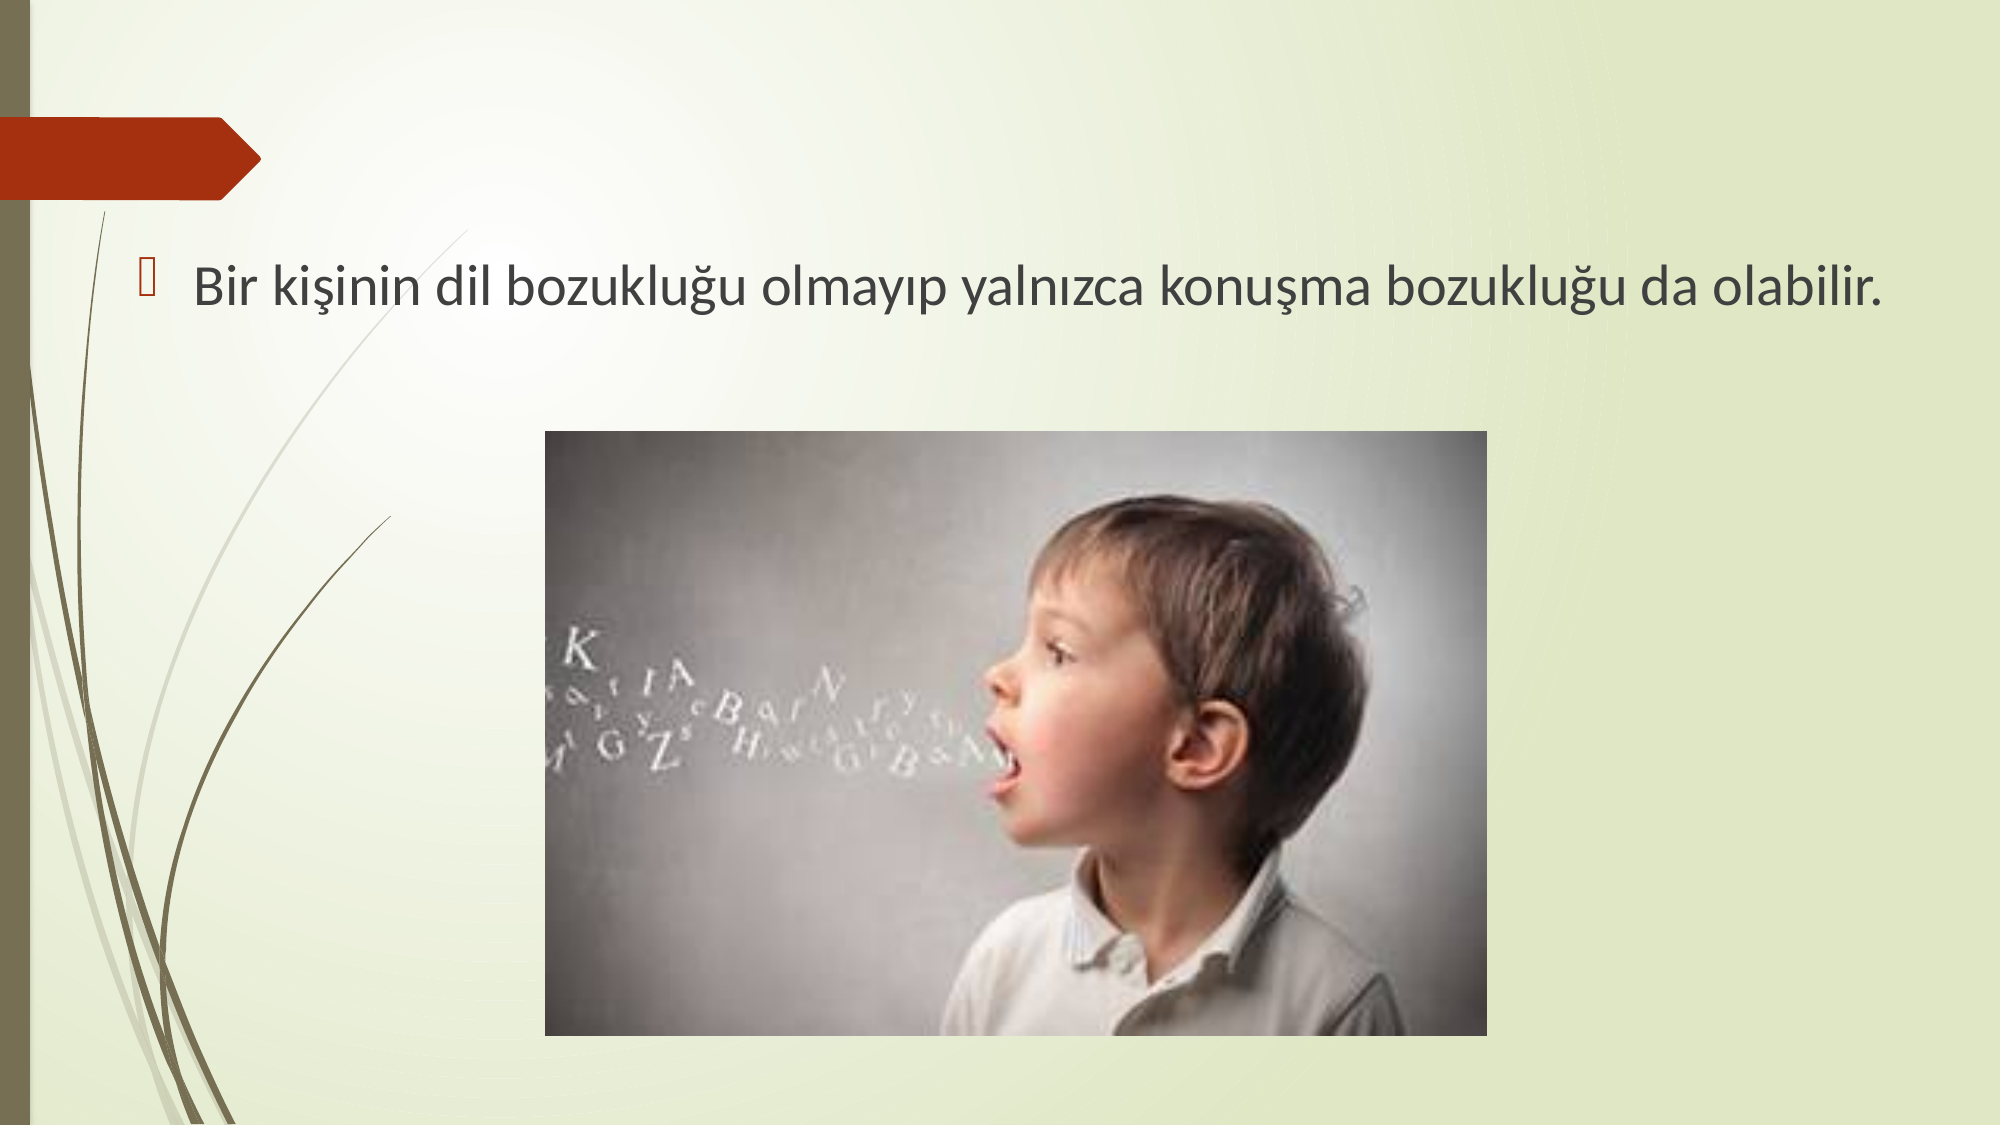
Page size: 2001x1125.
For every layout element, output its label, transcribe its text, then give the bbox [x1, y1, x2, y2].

list Bir kişinin dil bozukluğu olmayıp yalnızca konuşma bozukluğu da olabilir. [122, 239, 1905, 458]
picture [545, 431, 1487, 1036]
